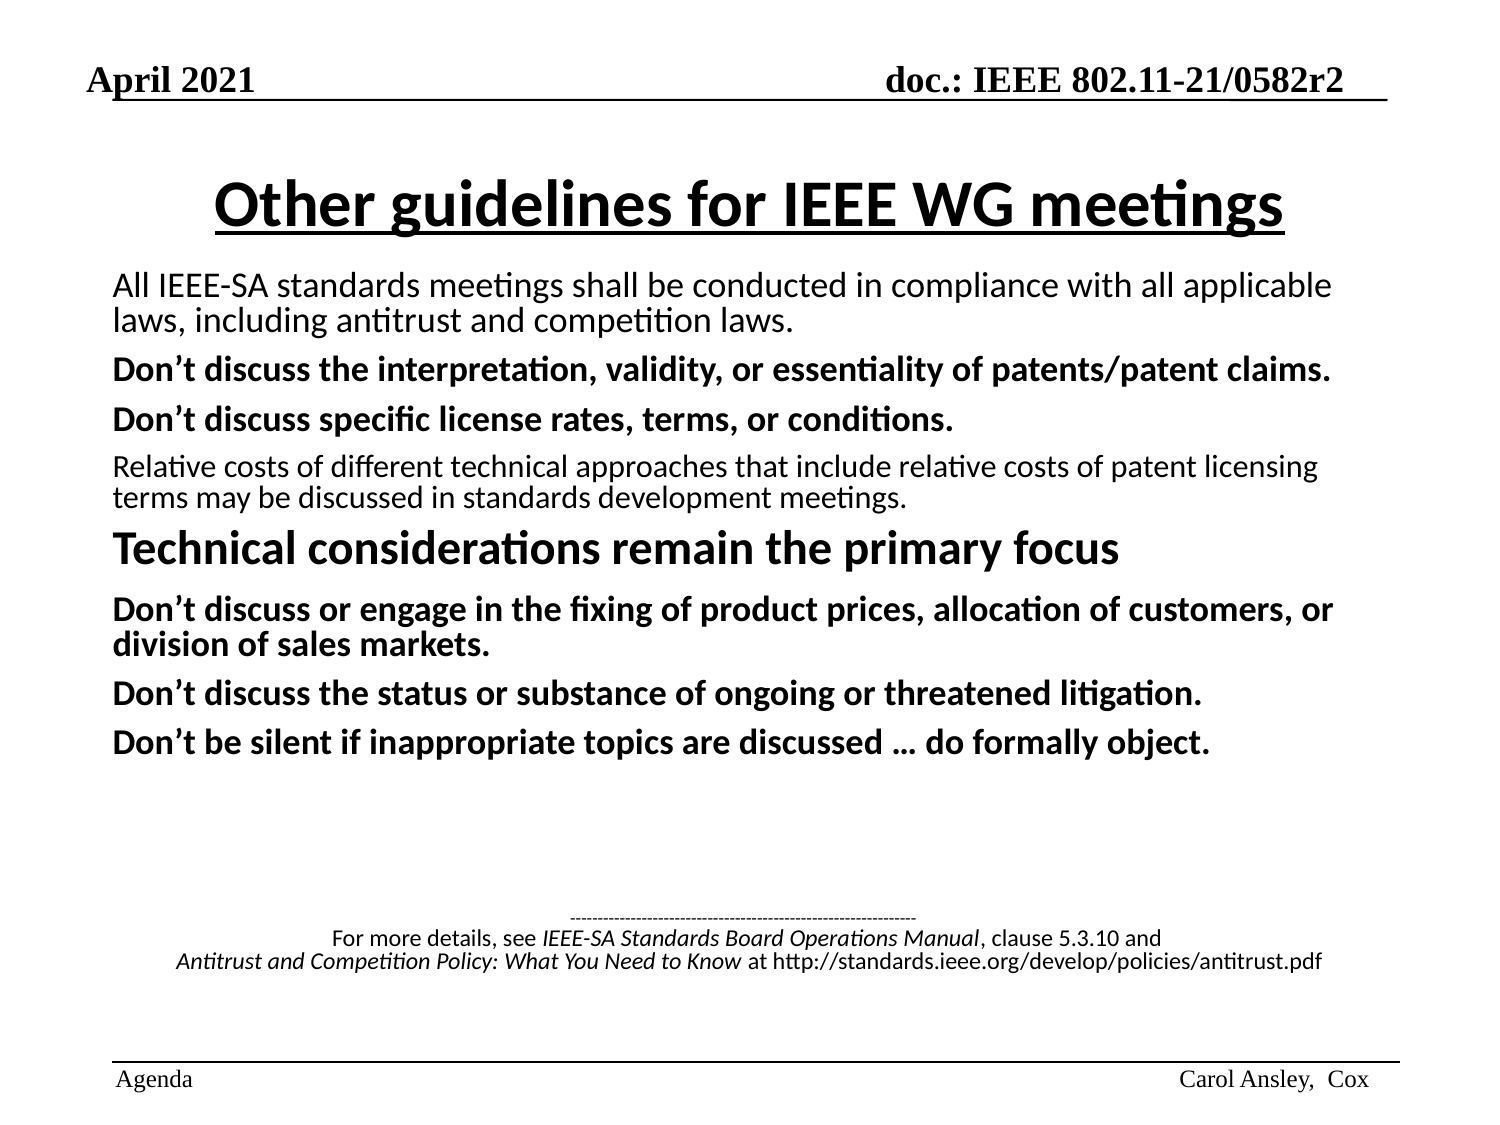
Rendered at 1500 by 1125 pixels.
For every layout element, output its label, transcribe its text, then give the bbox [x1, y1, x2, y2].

title Other guidelines for IEEE WG meetings [111, 111, 1388, 266]
list All IEEE-SA standards meetings shall be conducted in compliance with all applicable laws, including antitrust and competition laws. Don’t discuss the interpretation, validity, or essentiality of patents/patent claims. Don’t discuss specific license rates, terms, or conditions. Relative costs of different technical approaches that include relative costs of patent licensing terms may be discussed in standards development meetings. Technical considerations remain the primary focus Don’t discuss or engage in the fixing of product prices, allocation of customers, or division of sales markets. Don’t discuss the status or substance of ongoing or threatened litigation. Don’t be silent if inappropriate topics are discussed … do formally object. --------------------------------------------------------------- For more details, see IEEE-SA Standards Board Operations Manual, clause 5.3.10 and Antitrust and Competition Policy: What You Need to Know at http://standards.ieee.org/develop/policies/antitrust.pdf [111, 266, 1388, 979]
